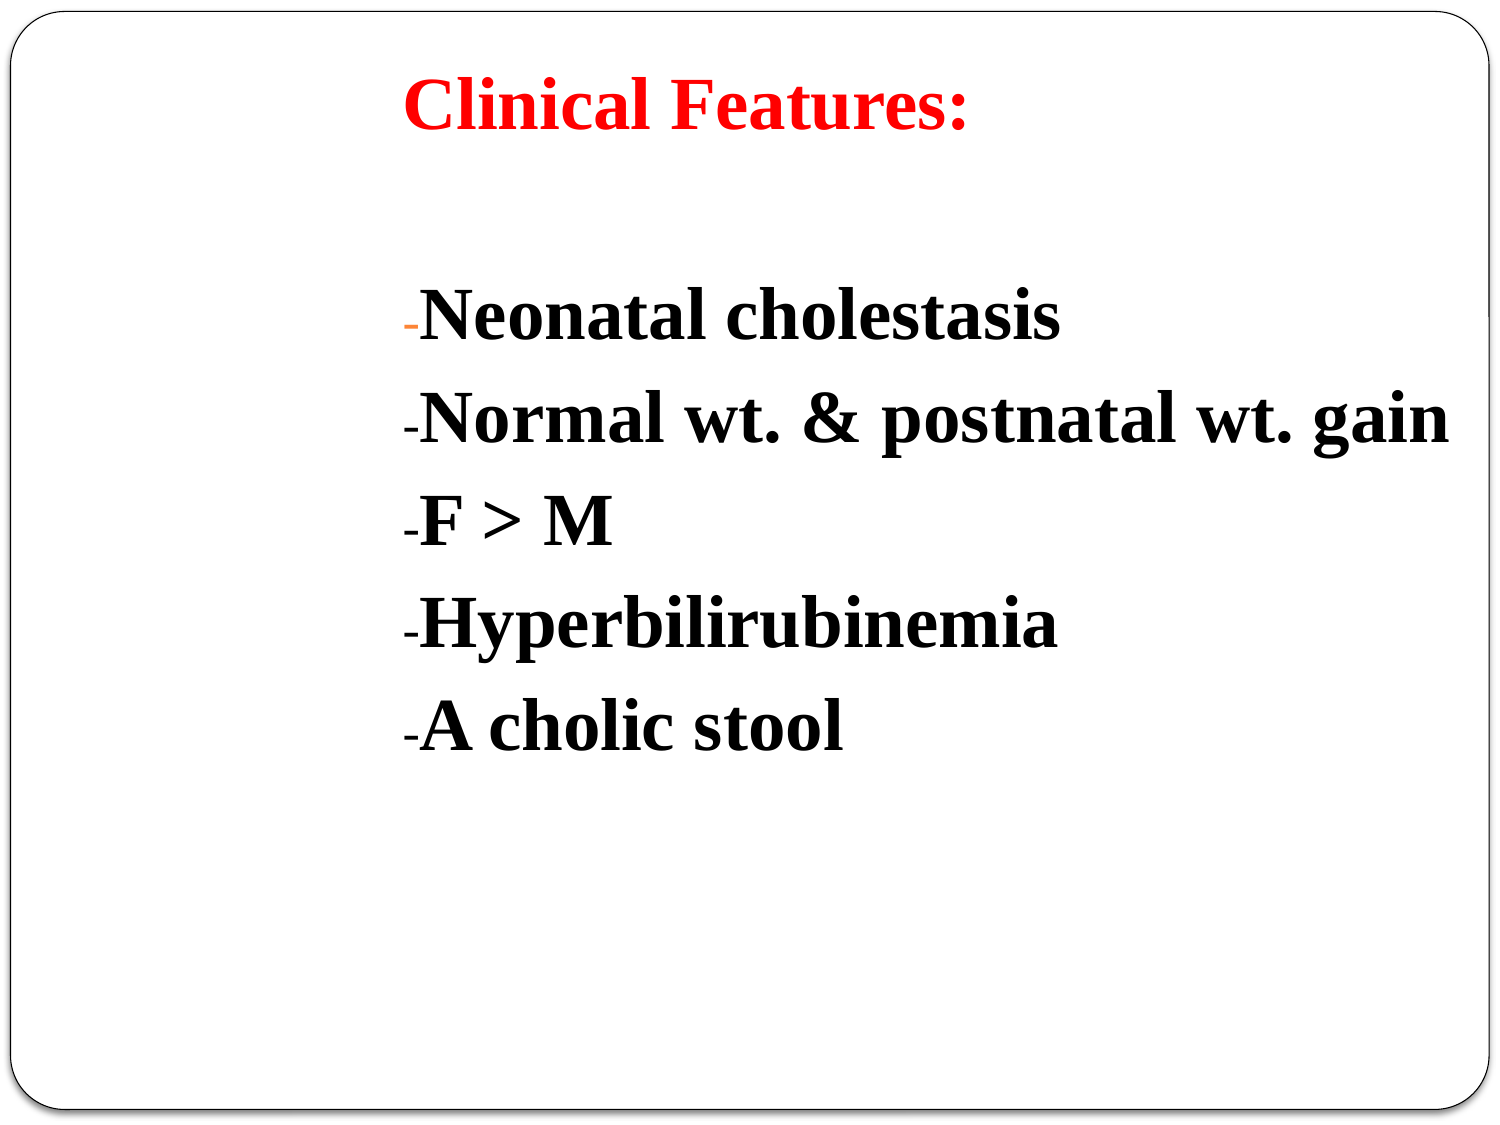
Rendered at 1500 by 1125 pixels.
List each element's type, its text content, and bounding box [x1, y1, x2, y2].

text_box Clinical Features: -Neonatal cholestasis -Normal wt. & postnatal wt. gain -F > M -Hyperbilirubinemia -A cholic stool [400, 52, 1454, 766]
